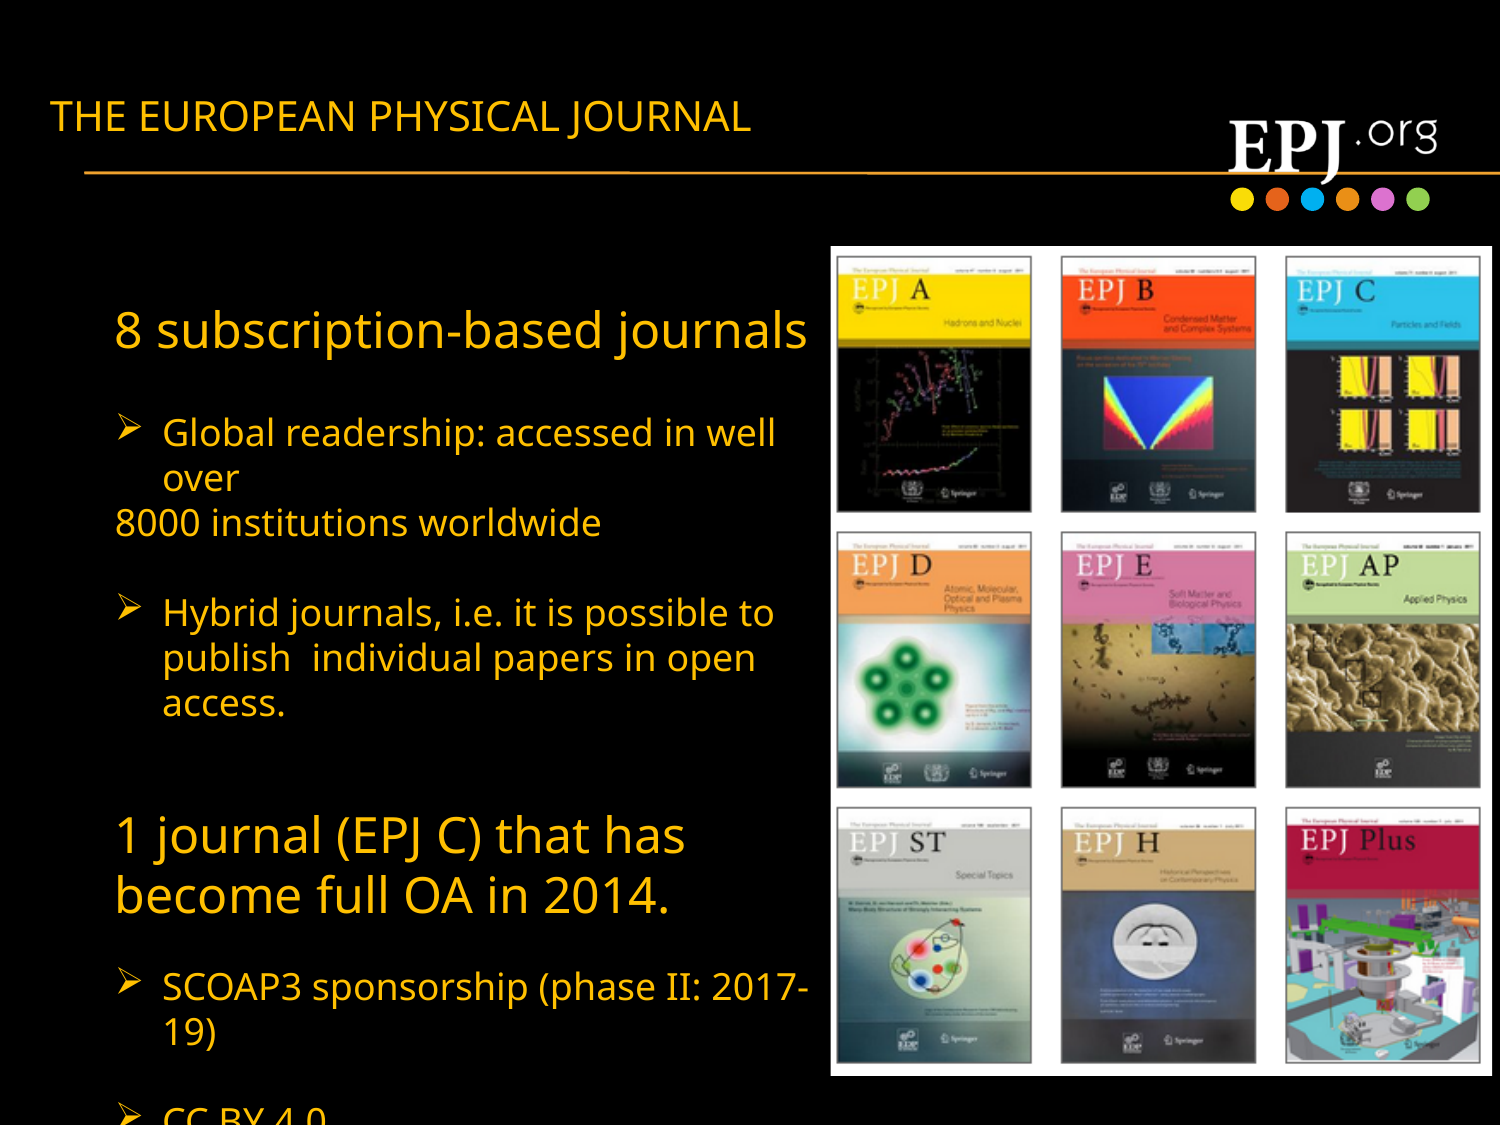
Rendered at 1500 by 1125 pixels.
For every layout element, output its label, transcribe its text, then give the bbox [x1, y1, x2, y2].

text_box The europeaN Physical journal [35, 82, 786, 211]
picture [1225, 104, 1442, 200]
picture [830, 246, 1493, 1077]
text_box 8 subscription-based journals Global readership: accessed in well over 8000 institutions worldwide Hybrid journals, i.e. it is possible to publish individual papers in open access. 1 journal (EPJ C) that has become full OA in 2014. SCOAP3 sponsorship (phase II: 2017-19) CC BY 4.0 [100, 241, 833, 1125]
